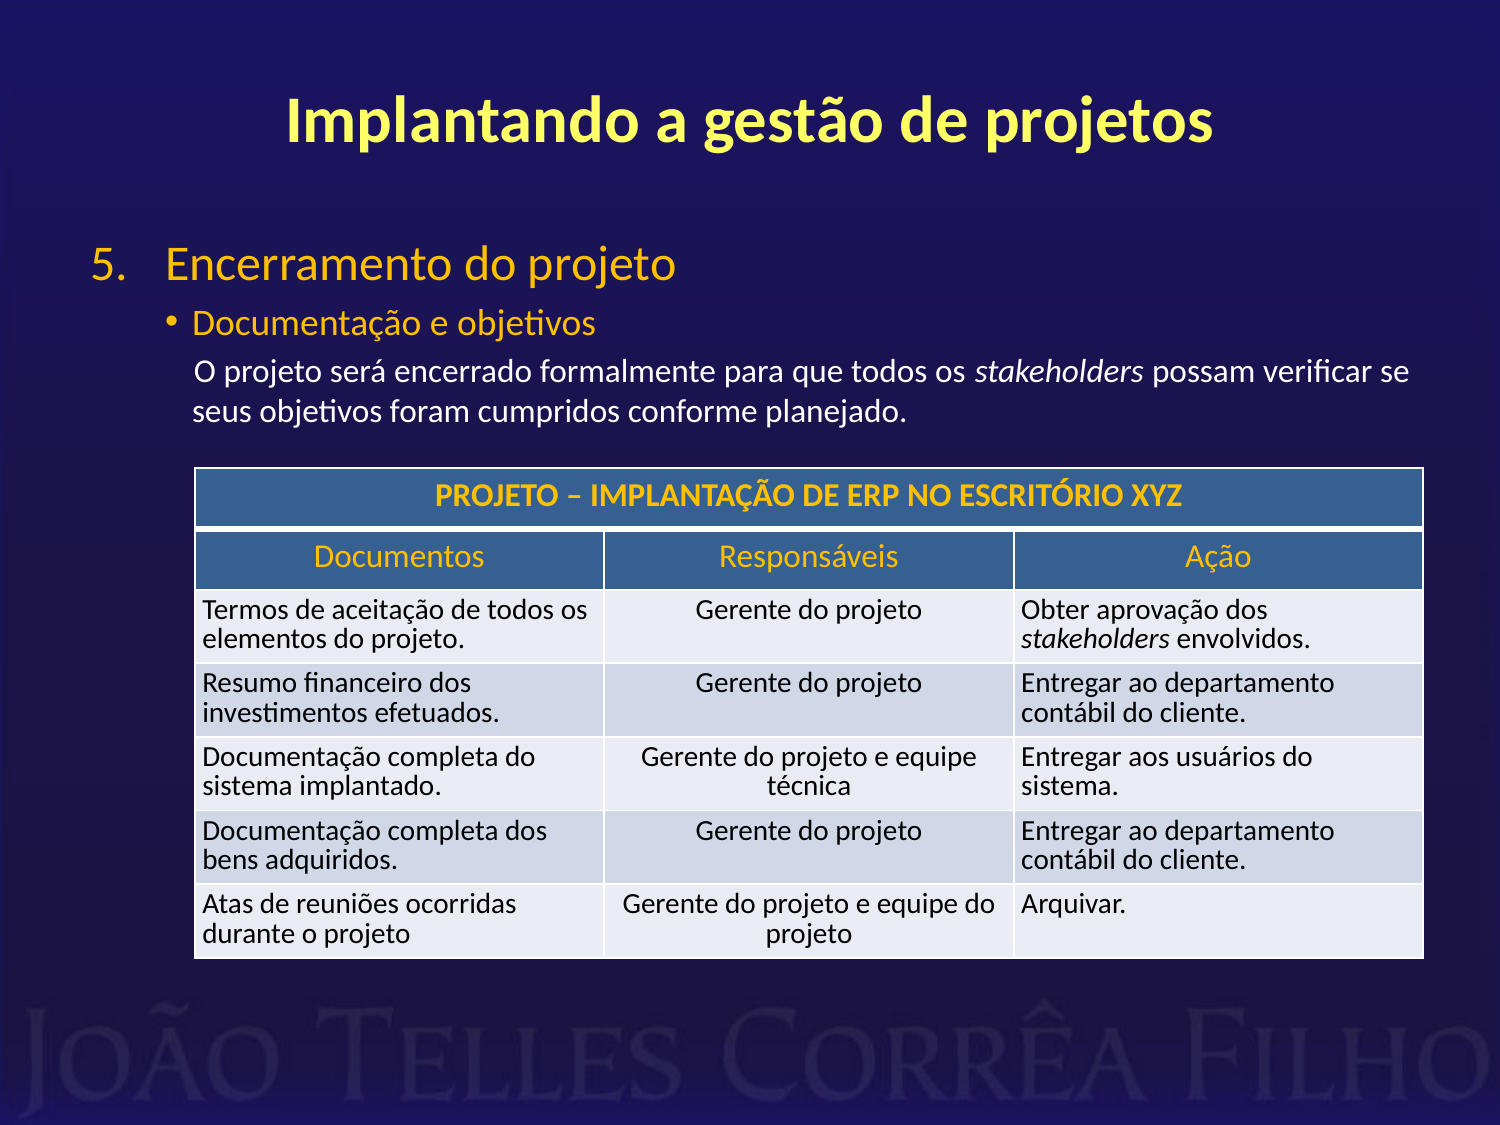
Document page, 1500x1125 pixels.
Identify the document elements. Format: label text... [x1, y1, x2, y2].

table_cell Resumo financeiro dos investimentos efetuados. [196, 664, 603, 736]
table_cell Gerente do projeto [605, 664, 1013, 736]
table_cell Gerente do projeto e equipe do projeto [605, 885, 1013, 957]
table_cell Atas de reuniões ocorridas durante o projeto [196, 885, 603, 957]
table_cell Entregar ao departamento contábil do cliente. [1015, 664, 1422, 736]
table_cell Entregar aos usuários do sistema. [1015, 738, 1422, 810]
table_cell Documentação completa dos bens adquiridos. [196, 811, 603, 883]
table_cell Termos de aceitação de todos os elementos do projeto. [196, 591, 603, 662]
table_header PROJETO – IMPLANTAÇÃO DE ERP NO ESCRITÓRIO XYZ [196, 469, 1422, 526]
table_cell Gerente do projeto [605, 591, 1013, 662]
table_cell Entregar ao departamento contábil do cliente. [1015, 811, 1422, 883]
table_cell Obter aprovação dos stakeholders envolvidos. [1015, 591, 1422, 662]
title Implantando a gestão de projetos [75, 45, 1425, 188]
table_cell Gerente do projeto [605, 811, 1013, 883]
picture [0, 0, 1500, 1125]
list Encerramento do projeto Documentação e objetivos O projeto será encerrado formalmente para que todos os stakeholders possam verificar se seus objetivos foram cumpridos conforme planejado. [75, 222, 1425, 985]
table_cell Documentos [196, 532, 603, 589]
table_cell Ação [1015, 532, 1422, 589]
table_cell Arquivar. [1015, 885, 1422, 957]
table_cell Documentação completa do sistema implantado. [196, 738, 603, 810]
table_cell Gerente do projeto e equipe técnica [605, 738, 1013, 810]
table_cell Responsáveis [605, 532, 1013, 589]
